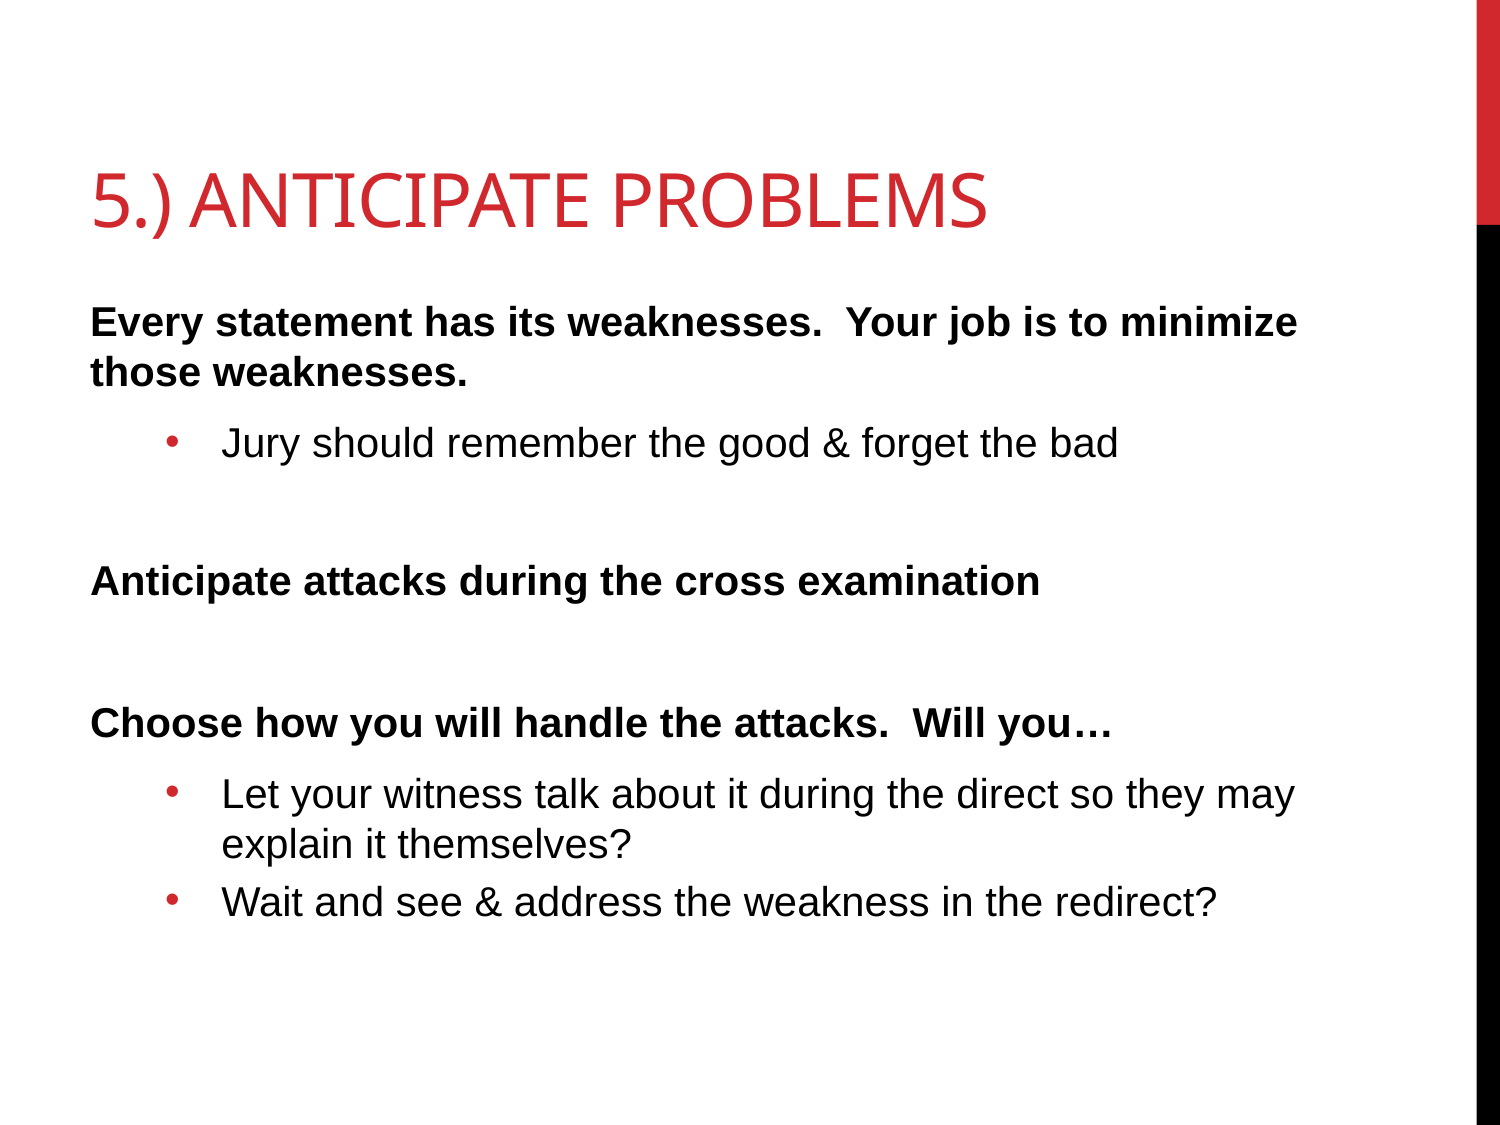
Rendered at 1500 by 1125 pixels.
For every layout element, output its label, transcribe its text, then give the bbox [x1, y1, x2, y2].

title 5.) Anticipate Problems [75, 25, 1025, 250]
list Every statement has its weaknesses. Your job is to minimize those weaknesses. Jury should remember the good & forget the bad Anticipate attacks during the cross examination Choose how you will handle the attacks. Will you… Let your witness talk about it during the direct so they may explain it themselves? Wait and see & address the weakness in the redirect? [75, 287, 1325, 1005]
